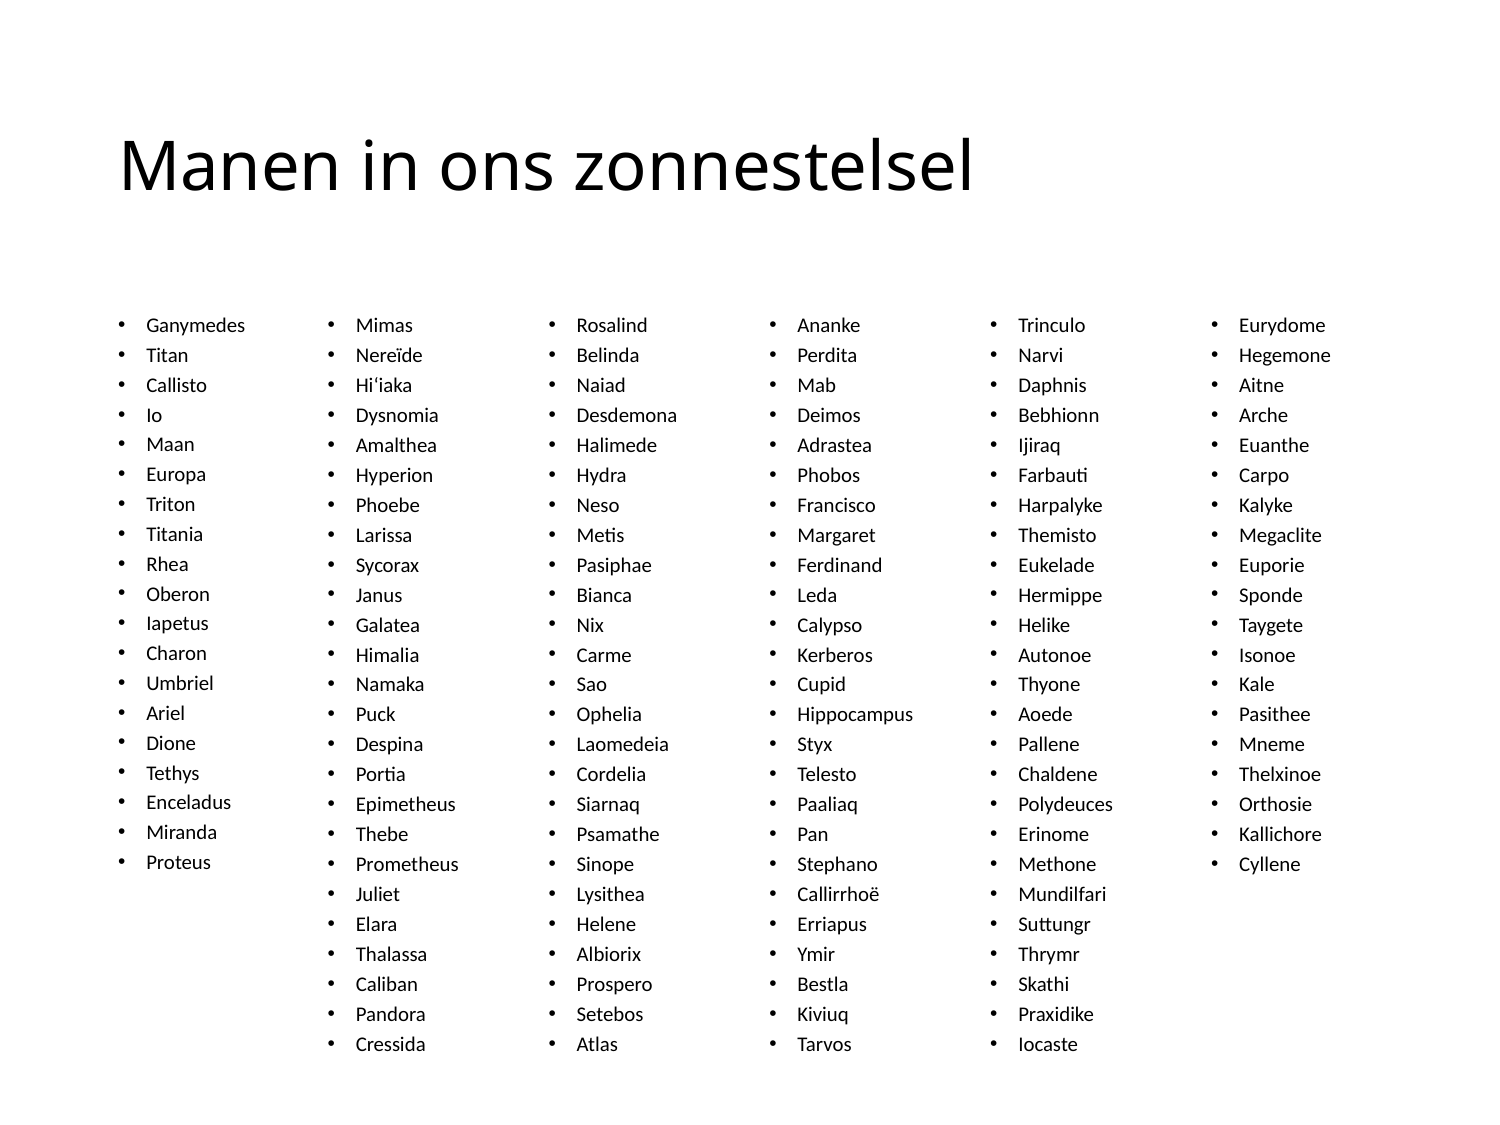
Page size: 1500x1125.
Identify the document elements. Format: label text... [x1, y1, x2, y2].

title Manen in ons zonnestelsel [103, 59, 1397, 278]
list Ganymedes Titan Callisto Io Maan Europa Triton Titania Rhea Oberon Iapetus Charon Umbriel Ariel Dione Tethys Enceladus Miranda Proteus [103, 299, 312, 1014]
text_box Mimas Nereïde Hiʻiaka Dysnomia Amalthea Hyperion Phoebe Larissa Sycorax Janus Galatea Himalia Namaka Puck Despina Portia Epimetheus Thebe Prometheus Juliet Elara Thalassa Caliban Pandora Cressida Rosalind Belinda Naiad Desdemona Halimede Hydra Neso Metis Pasiphae Bianca Nix Carme Sao Ophelia Laomedeia Cordelia Siarnaq Psamathe Sinope Lysithea Helene Albiorix Prospero Setebos Atlas Ananke Perdita Mab Deimos Adrastea Phobos Francisco Margaret Ferdinand Leda Calypso Kerberos Cupid Hippocampus Styx Telesto Paaliaq Pan Stephano Callirrhoë Erriapus Ymir Bestla Kiviuq Tarvos Trinculo Narvi Daphnis Bebhionn Ijiraq Farbauti Harpalyke Themisto Eukelade Hermippe Helike Autonoe Thyone Aoede Pallene Chaldene Polydeuces Erinome Methone Mundilfari Suttungr Thrymr Skathi Praxidike Iocaste Eurydome Hegemone Aitne Arche Euanthe Carpo Kalyke Megaclite Euporie Sponde Taygete Isonoe Kale Pasithee Mneme Thelxinoe Orthosie Kallichore Cyllene [312, 299, 1447, 1084]
